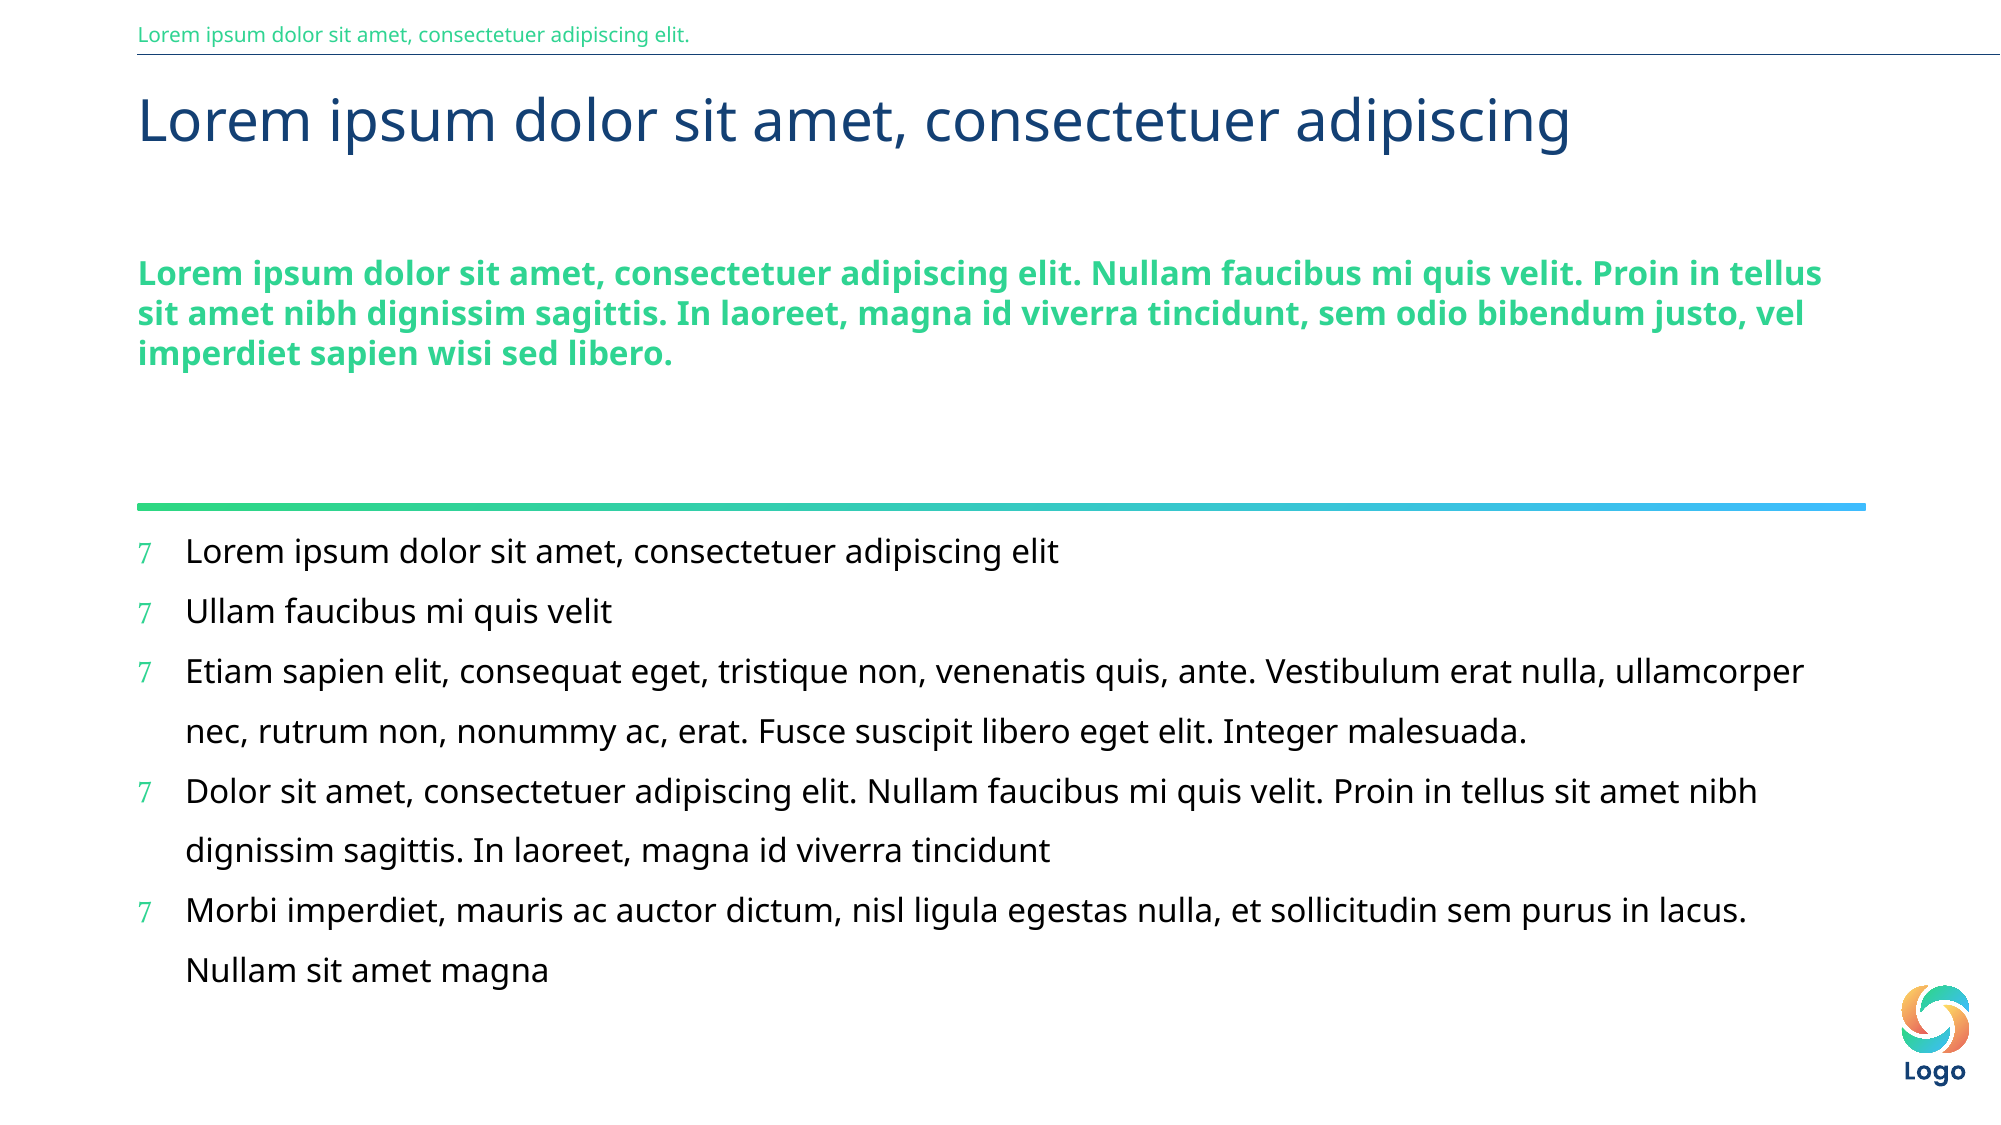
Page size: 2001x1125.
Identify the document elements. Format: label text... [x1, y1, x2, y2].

text_box Lorem ipsum dolor sit amet, consectetuer adipiscing [137, 83, 1863, 154]
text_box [1901, 985, 1969, 1087]
text_box Lorem ipsum dolor sit amet, consectetuer adipiscing elit. [137, 21, 1092, 48]
text_box Lorem ipsum dolor sit amet, consectetuer adipiscing elit Ullam faucibus mi quis velit Etiam sapien elit, consequat eget, tristique non, venenatis quis, ante. Vestibulum erat nulla, ullamcorper nec, rutrum non, nonummy ac, erat. Fusce suscipit libero eget elit. Integer malesuada. Dolor sit amet, consectetuer adipiscing elit. Nullam faucibus mi quis velit. Proin in tellus sit amet nibh dignissim sagittis. In laoreet, magna id viverra tincidunt Morbi imperdiet, mauris ac auctor dictum, nisl ligula egestas nulla, et sollicitudin sem purus in lacus. Nullam sit amet magna [137, 512, 1866, 1004]
text_box [137, 502, 1867, 512]
text_box Lorem ipsum dolor sit amet, consectetuer adipiscing elit. Nullam faucibus mi quis velit. Proin in tellus sit amet nibh dignissim sagittis. In laoreet, magna id viverra tincidunt, sem odio bibendum justo, vel imperdiet sapien wisi sed libero. [137, 252, 1866, 435]
